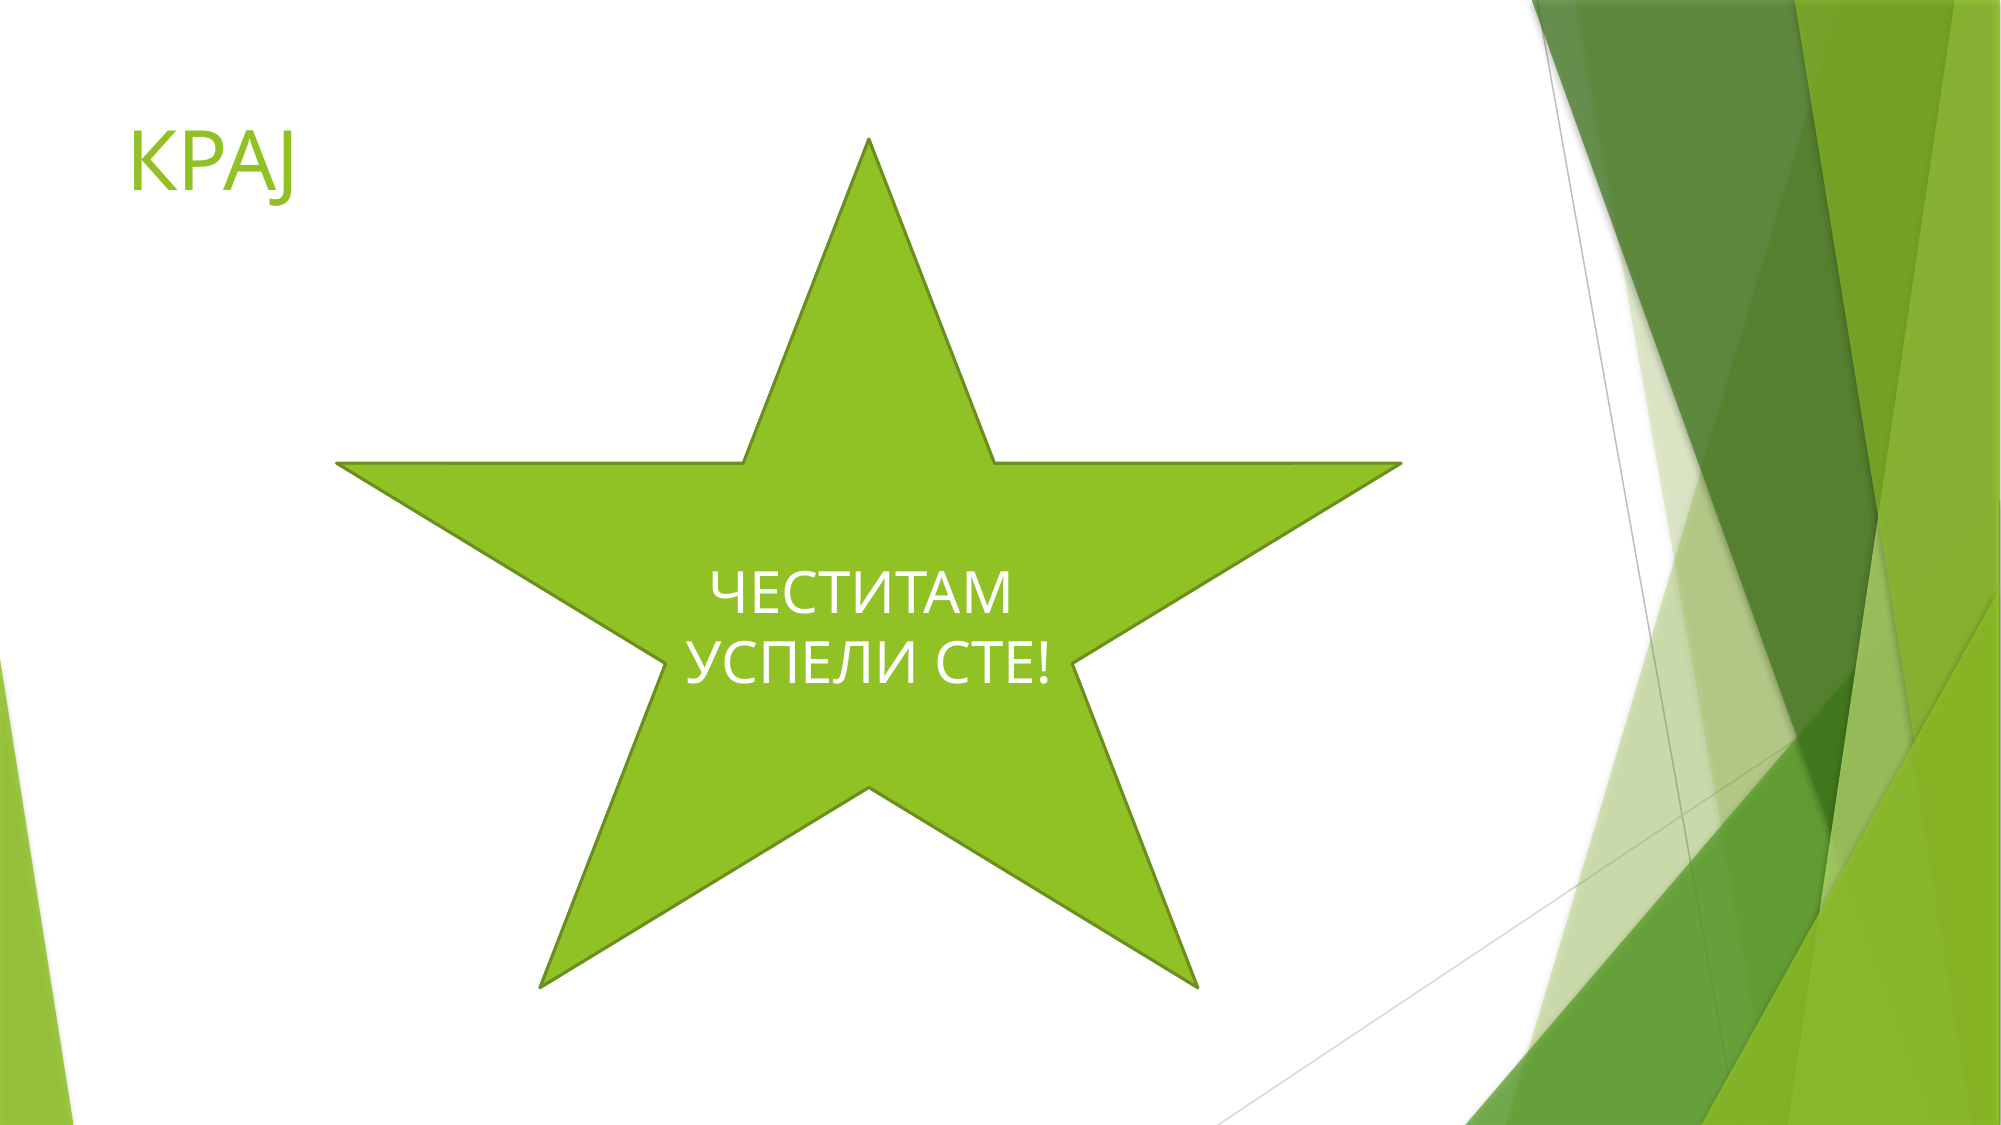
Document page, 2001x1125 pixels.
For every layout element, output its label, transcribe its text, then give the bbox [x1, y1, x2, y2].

text_box ЧЕСТИТАМ УСПЕЛИ СТЕ! [335, 137, 1403, 990]
title КРАЈ [111, 99, 1522, 317]
